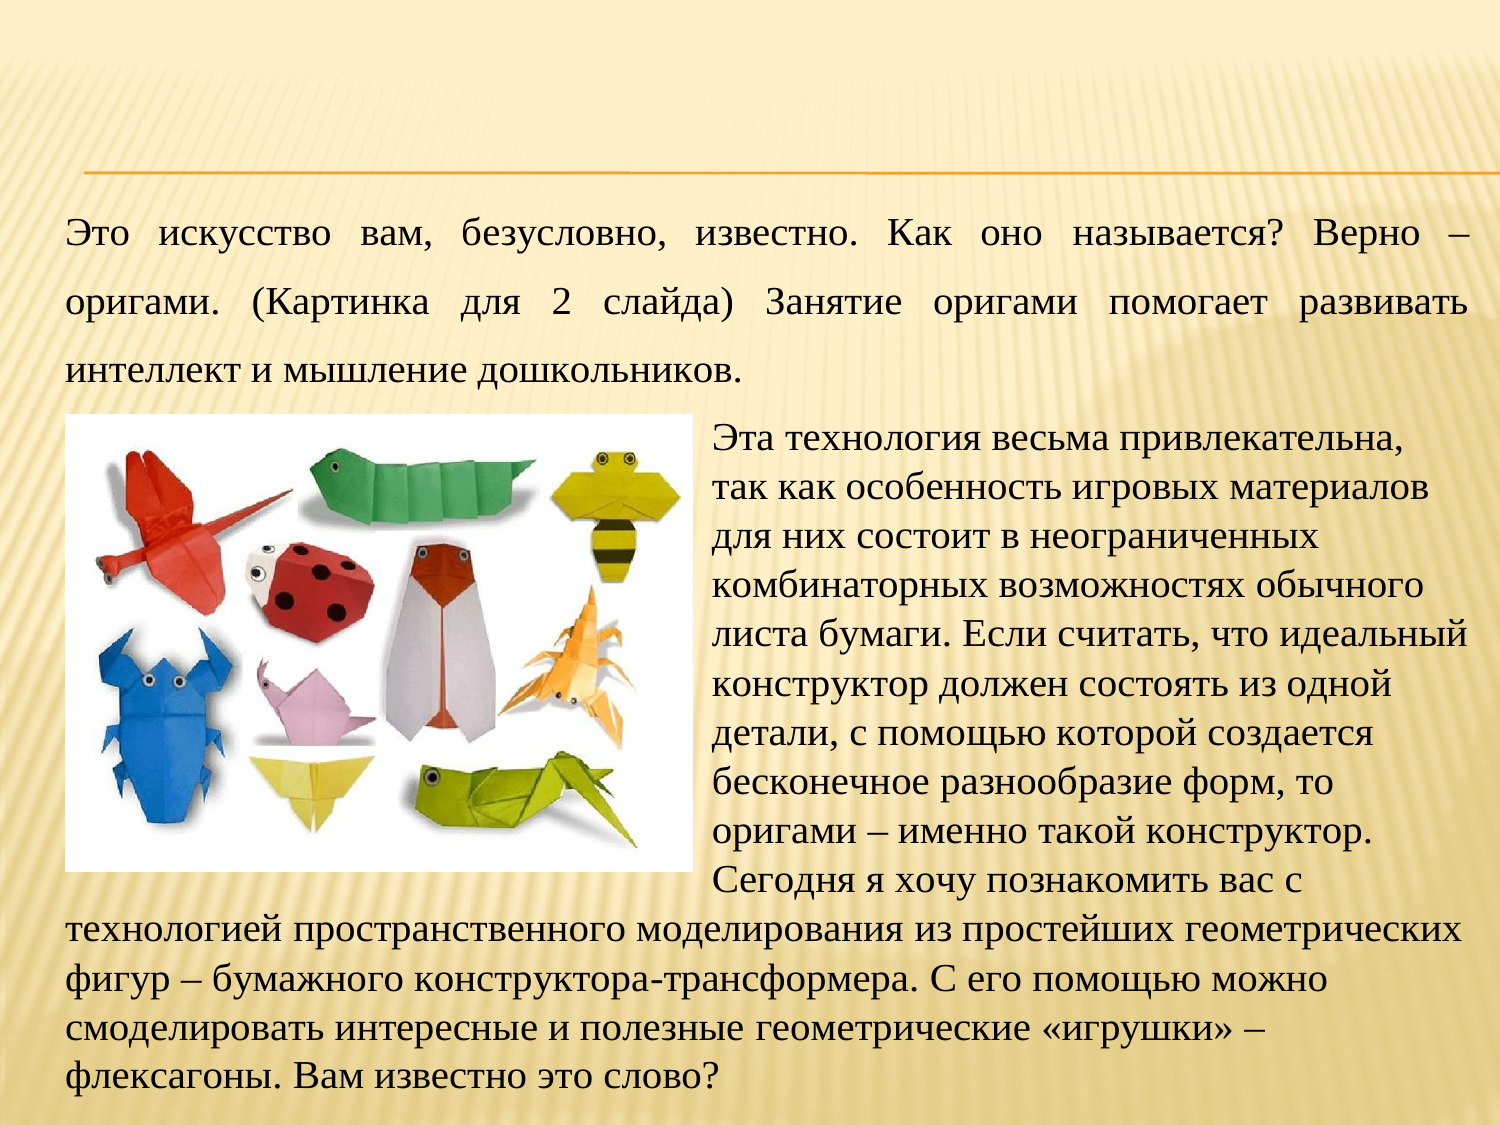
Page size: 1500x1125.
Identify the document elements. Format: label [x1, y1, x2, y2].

list [64, 209, 1471, 1125]
